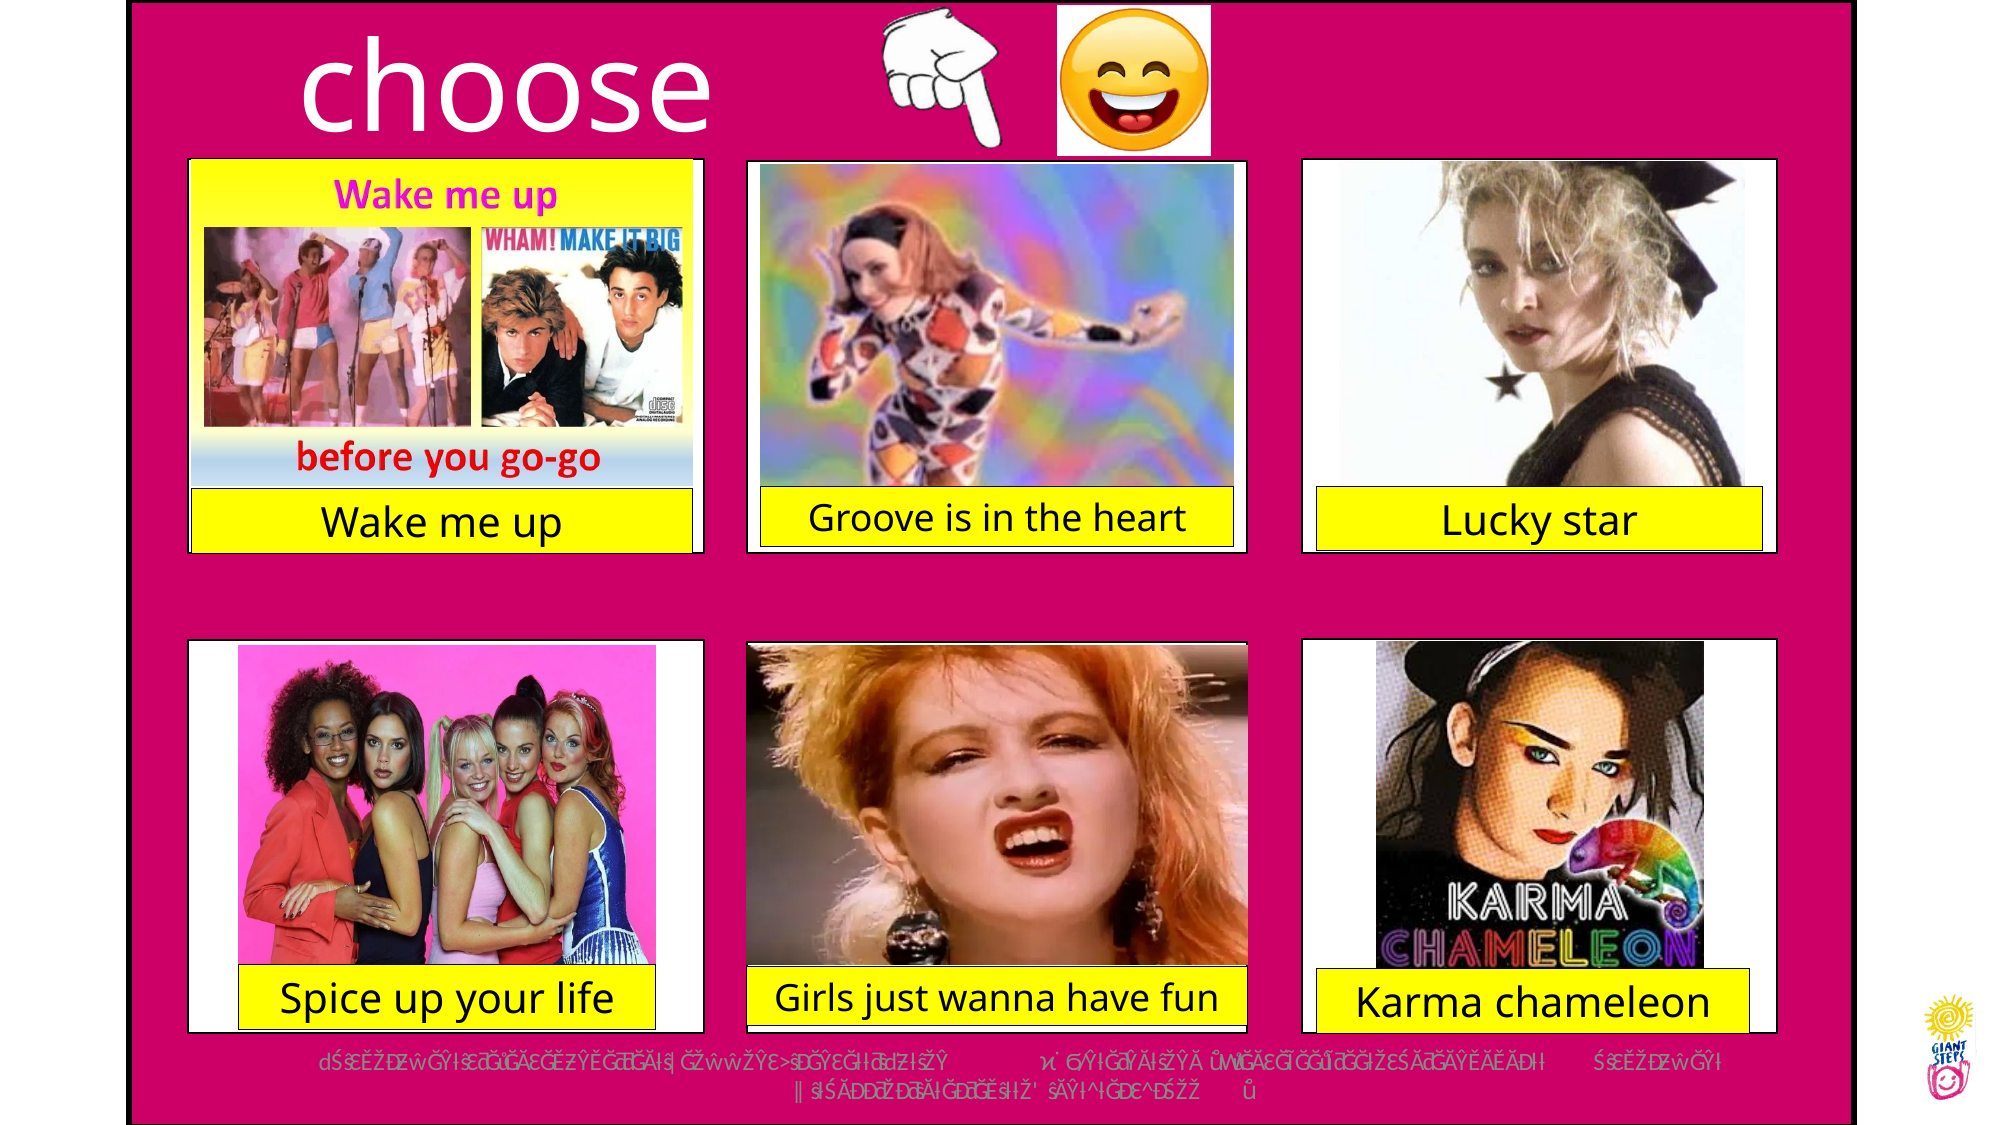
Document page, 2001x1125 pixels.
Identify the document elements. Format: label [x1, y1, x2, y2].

text_box [1316, 641, 1750, 1035]
text_box [1316, 161, 1763, 552]
picture [1057, 5, 1212, 156]
text_box [191, 159, 693, 555]
text_box [238, 645, 656, 1031]
picture [1923, 994, 1977, 1100]
text_box [128, 0, 1854, 1125]
picture [296, 1037, 1750, 1116]
text_box [746, 645, 1248, 1027]
text_box [760, 164, 1234, 548]
